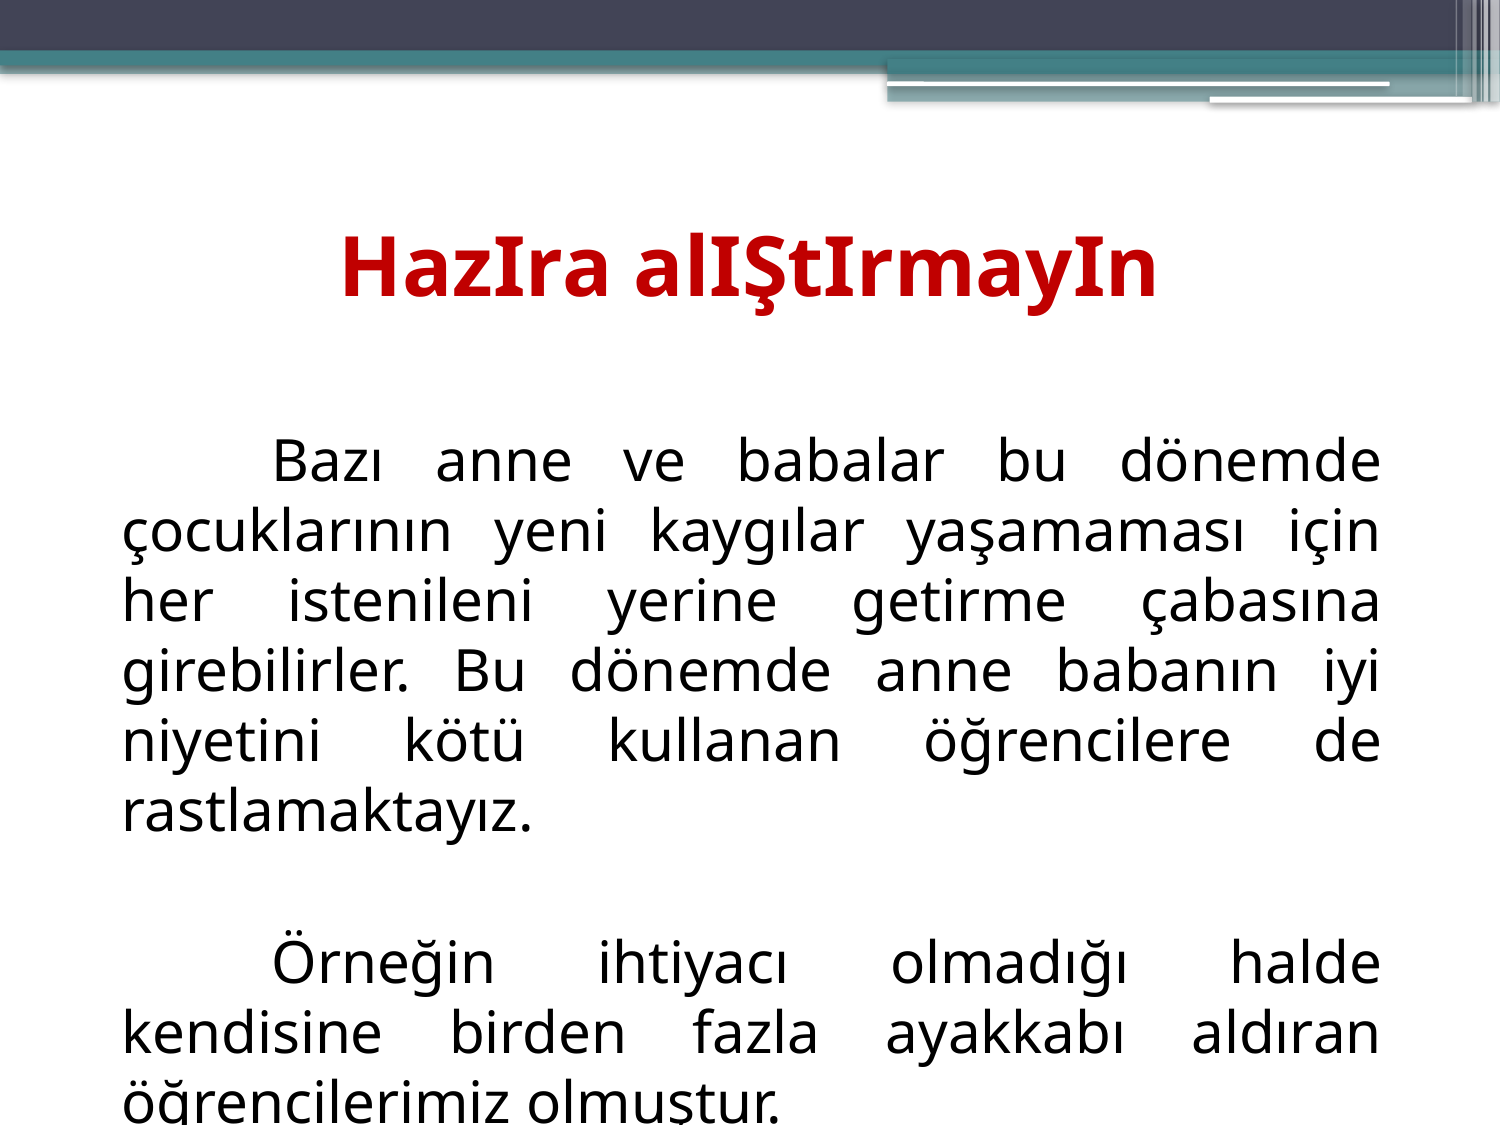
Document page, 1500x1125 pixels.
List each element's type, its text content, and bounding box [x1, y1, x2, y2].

list Bazı anne ve babalar bu dönemde çocuklarının yeni kaygılar yaşamaması için her istenileni yerine getirme çabasına girebilirler. Bu dönemde anne babanın iyi niyetini kötü kullanan öğrencilere de rastlamaktayız. Örneğin ihtiyacı olmadığı halde kendisine birden fazla ayakkabı aldıran öğrencilerimiz olmuştur. [46, 415, 1397, 1125]
title HazIra alIŞtIrmayIn [75, 175, 1425, 351]
